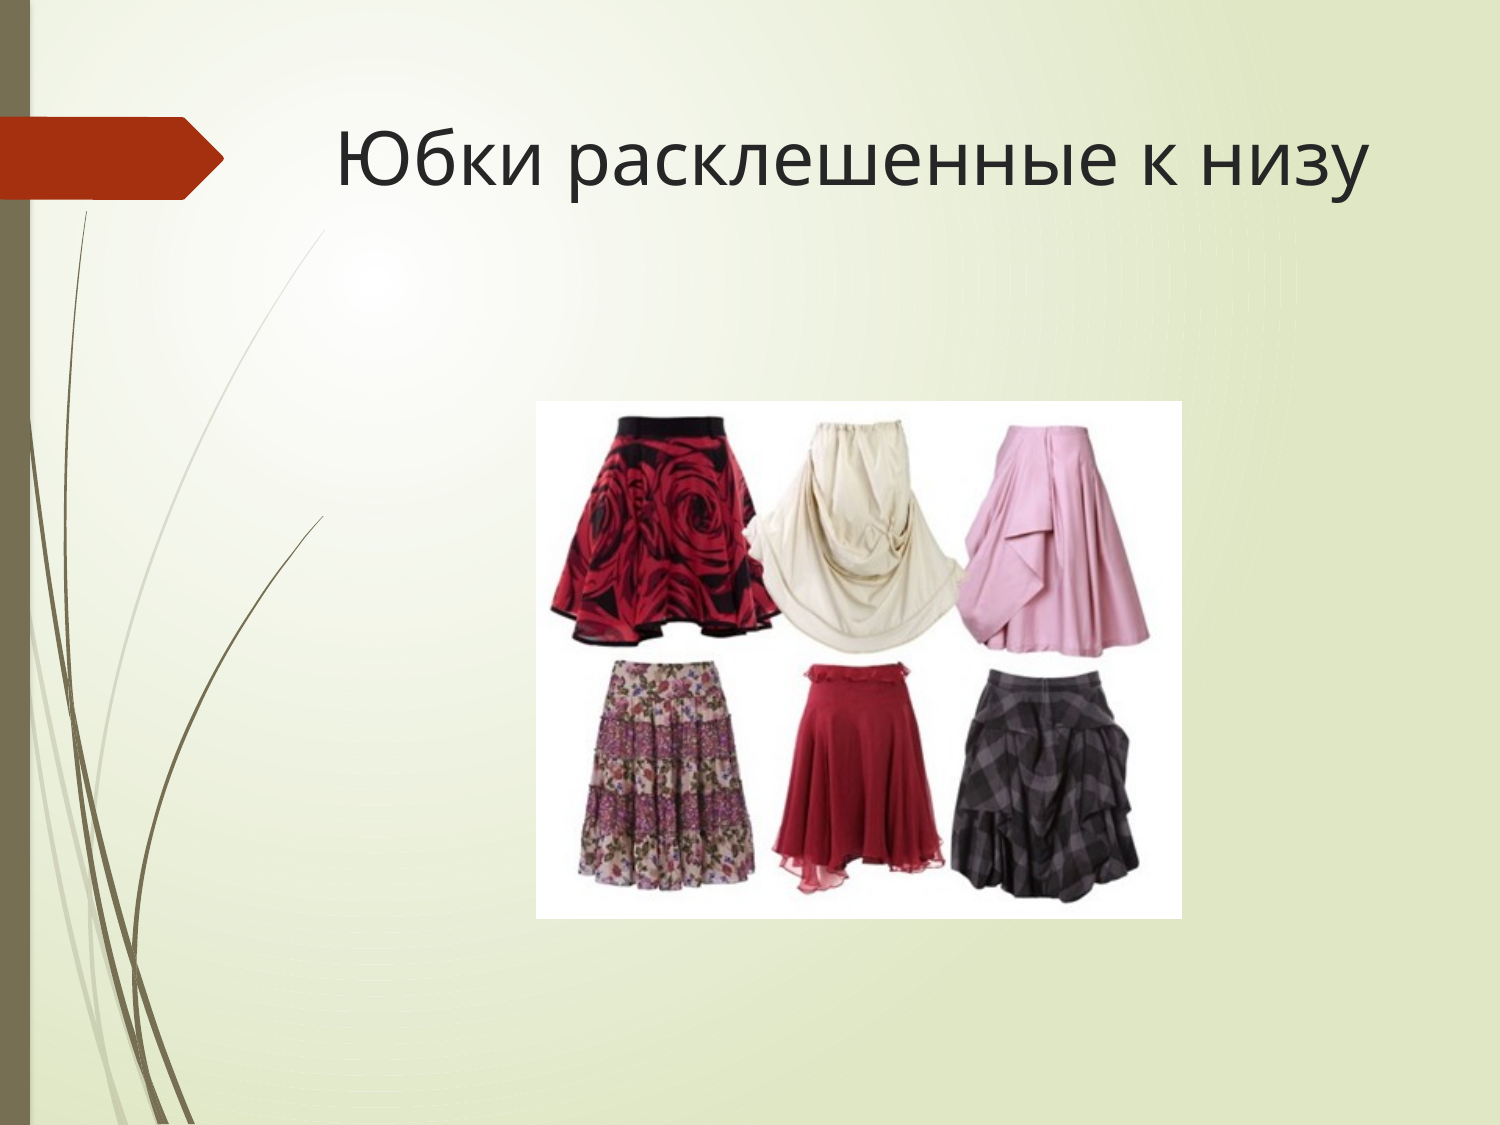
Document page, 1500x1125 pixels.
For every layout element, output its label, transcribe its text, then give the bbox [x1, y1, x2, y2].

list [536, 400, 1183, 919]
title Юбки расклешенные к низу [319, 102, 1400, 313]
